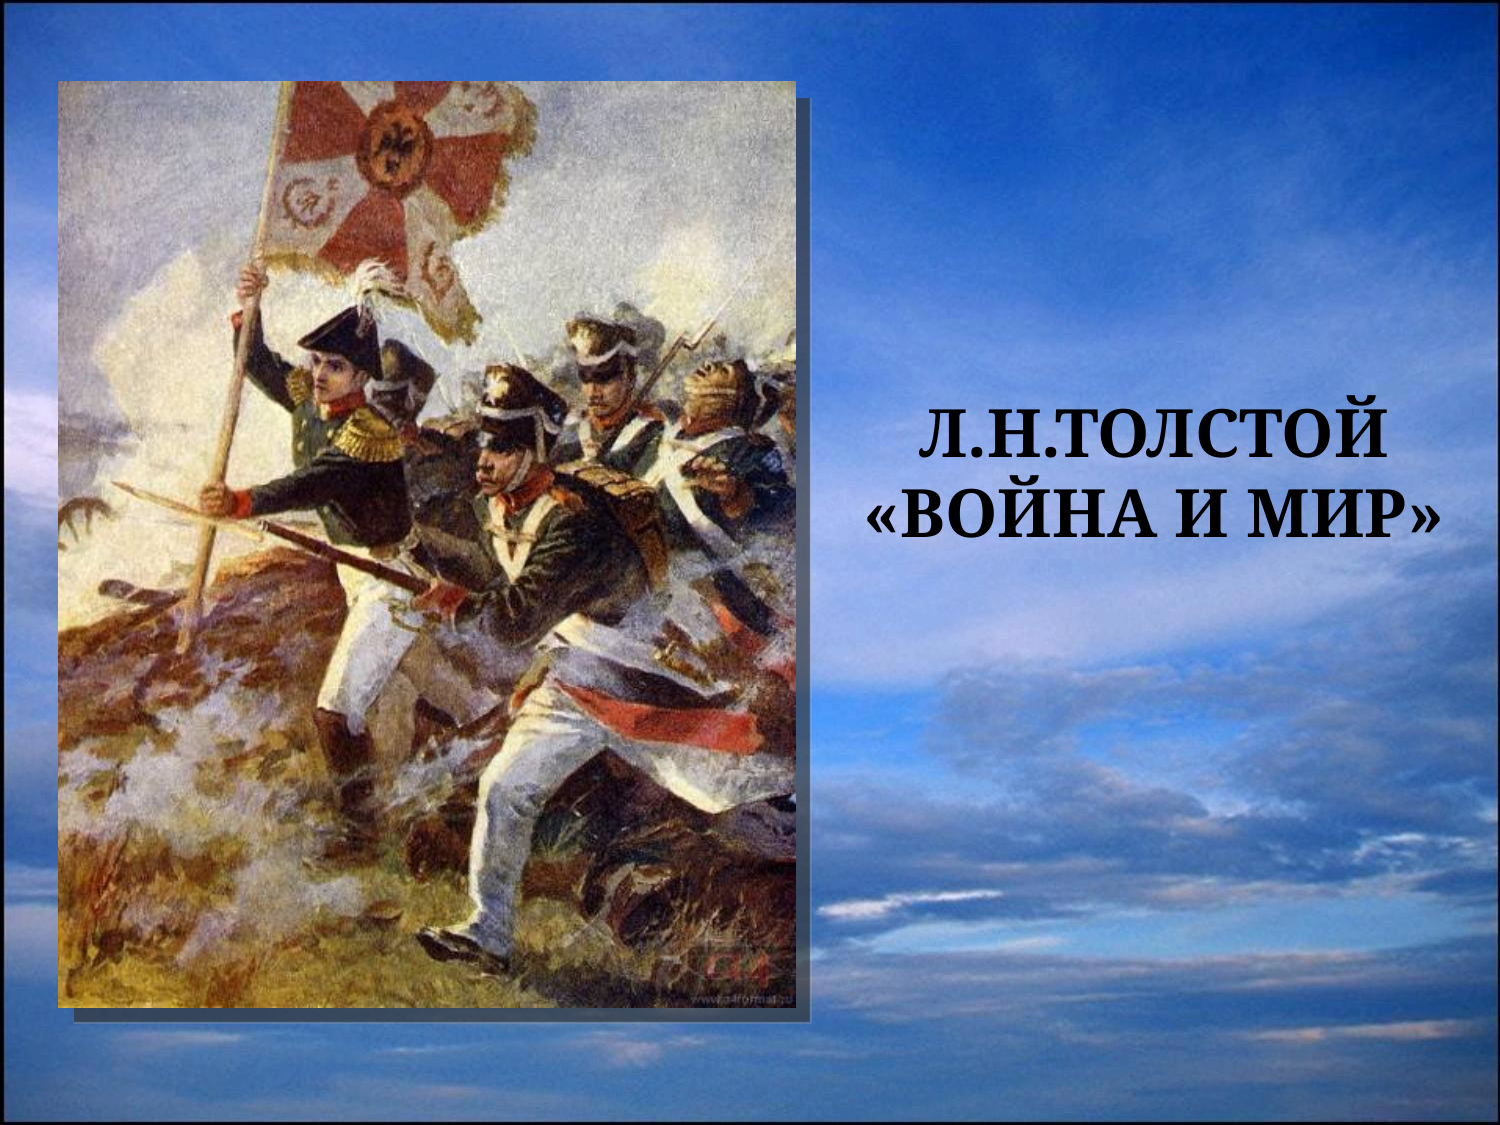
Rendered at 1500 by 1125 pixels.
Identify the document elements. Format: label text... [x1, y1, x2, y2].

picture [0, 0, 1500, 1125]
title Л.Н.Толстой «Война и мир» [812, 152, 1500, 551]
